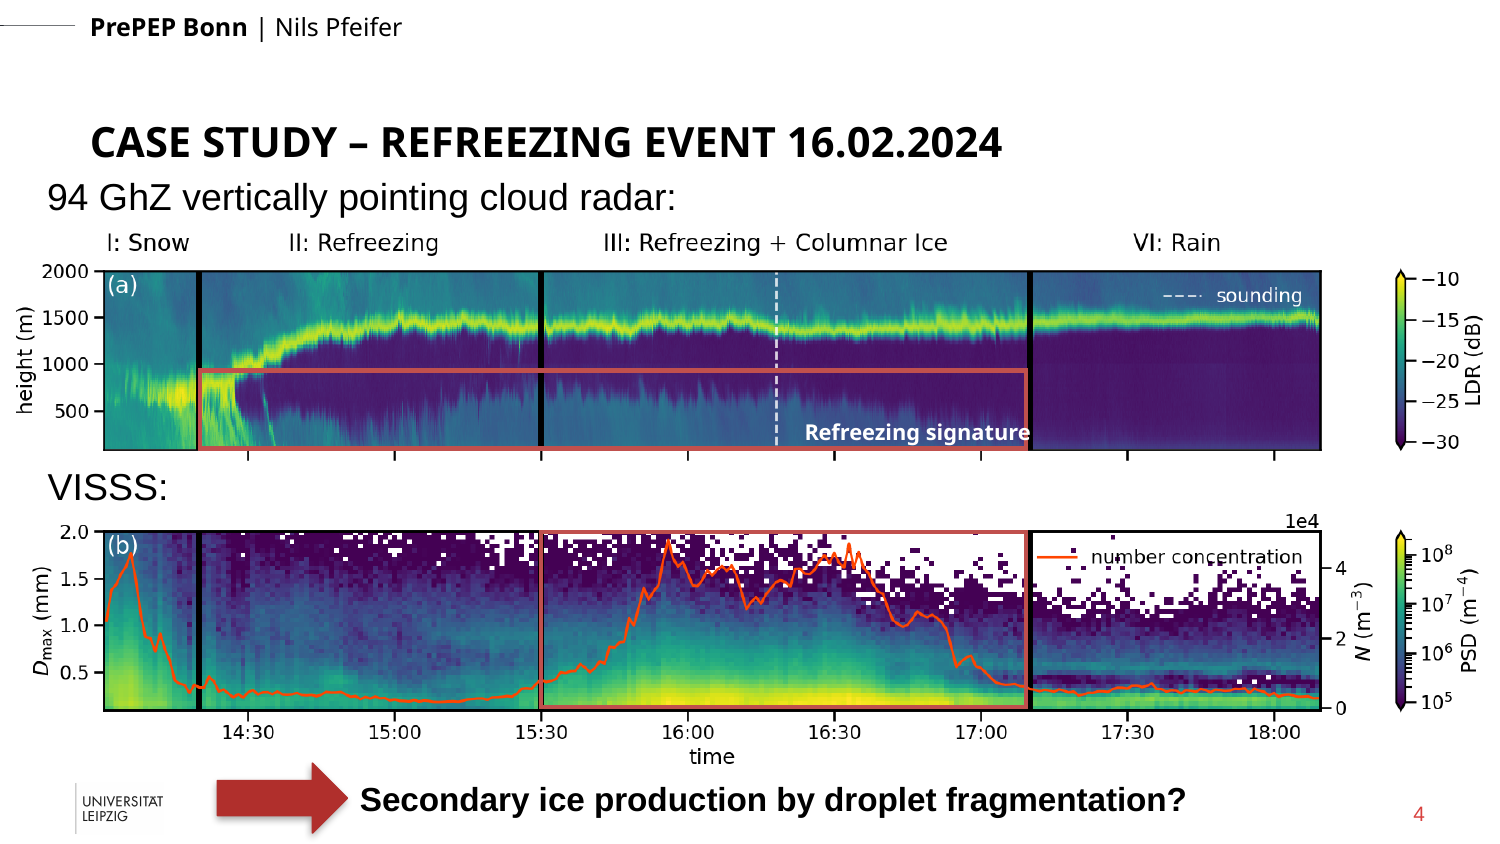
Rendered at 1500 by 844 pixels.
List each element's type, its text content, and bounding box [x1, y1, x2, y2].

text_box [199, 370, 1164, 476]
title Case Study – Refreezing Event 16.02.2024 [75, 49, 1121, 163]
text_box Secondary ice production by droplet fragmentation? [332, 785, 1243, 825]
picture [75, 782, 164, 835]
slide_number 4 [1303, 800, 1425, 833]
text_box [217, 785, 348, 834]
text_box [8, 165, 1492, 776]
